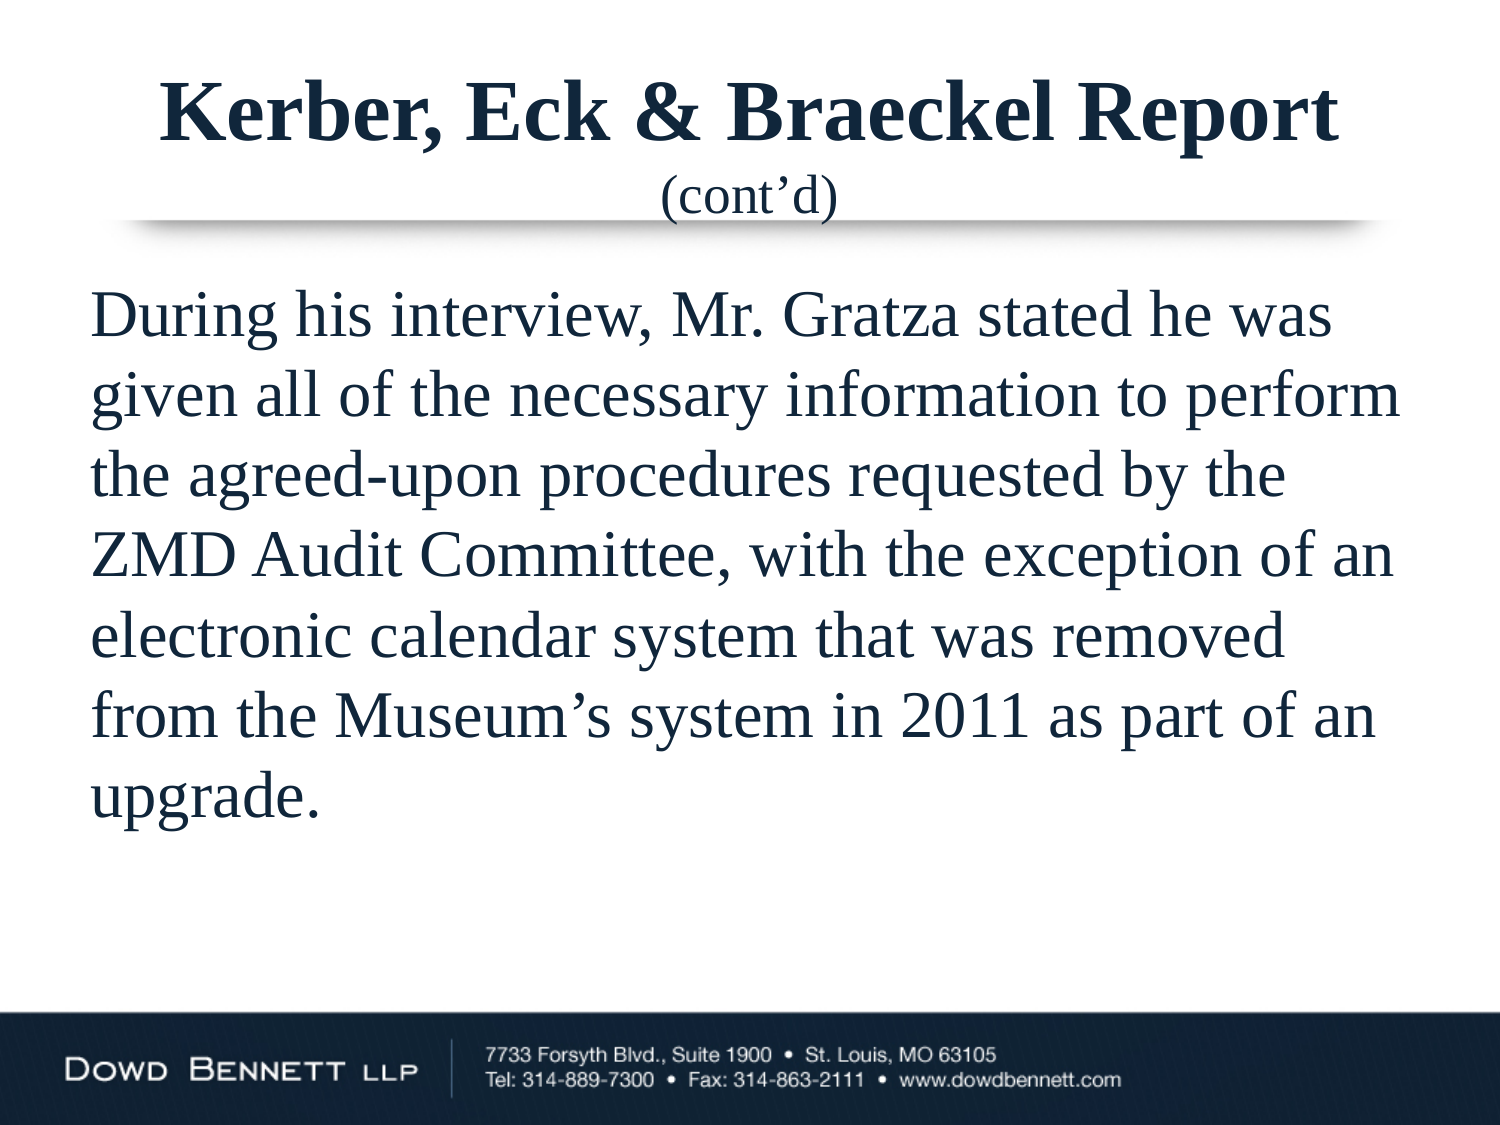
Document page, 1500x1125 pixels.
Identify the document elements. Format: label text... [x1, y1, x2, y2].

title Kerber, Eck & Braeckel Report (cont’d) [75, 45, 1425, 233]
list During his interview, Mr. Gratza stated he was given all of the necessary information to perform the agreed-upon procedures requested by the ZMD Audit Committee, with the exception of an electronic calendar system that was removed from the Museum’s system in 2011 as part of an upgrade. [75, 262, 1425, 1005]
picture [0, 0, 1500, 1125]
